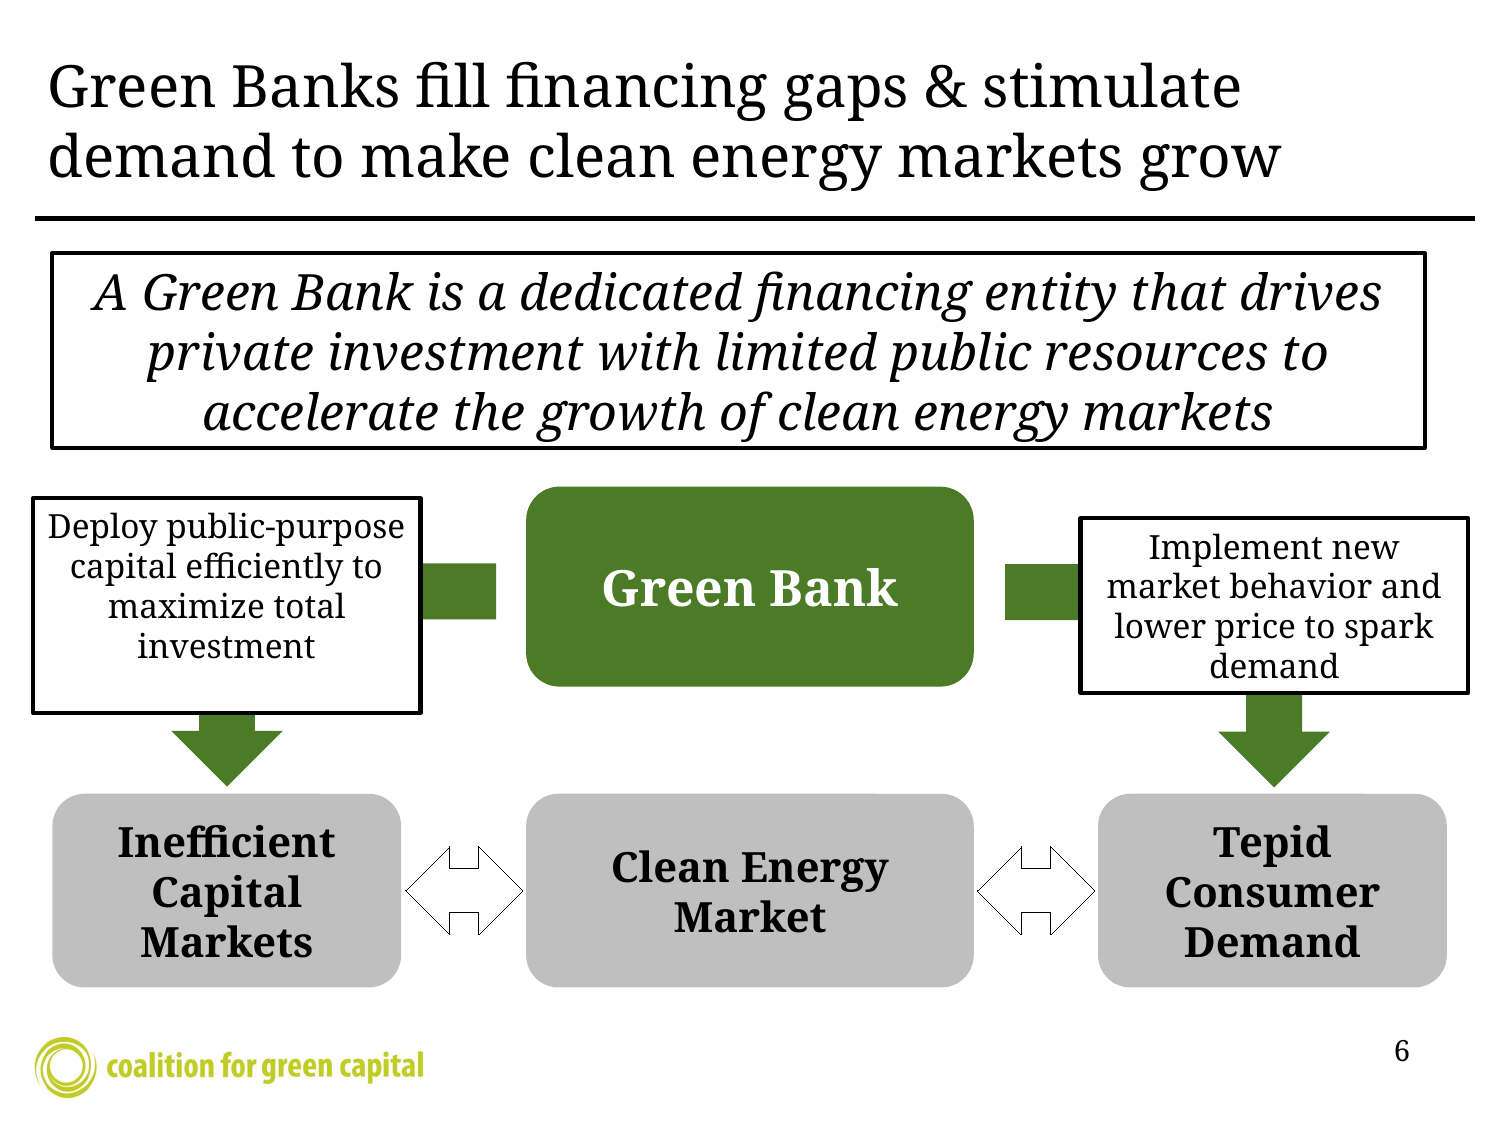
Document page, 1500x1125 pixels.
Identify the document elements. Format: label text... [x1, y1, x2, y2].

text_box [1218, 695, 1330, 788]
text_box Green Bank [526, 486, 974, 687]
text_box [405, 846, 523, 935]
text_box Deploy public-purpose capital efficiently to maximize total investment [31, 496, 423, 715]
picture [33, 1035, 425, 1103]
text_box [423, 563, 497, 620]
text_box [171, 715, 283, 787]
slide_number 6 [1074, 1024, 1425, 1103]
text_box Inefficient Capital Markets [52, 793, 402, 988]
text_box A Green Bank is a dedicated financing entity that drives private investment with limited public resources to accelerate the growth of clean energy markets [50, 251, 1427, 450]
text_box [1005, 564, 1078, 621]
text_box Implement new market behavior and lower price to spark demand [1078, 516, 1470, 695]
text_box [977, 846, 1095, 935]
text_box Tepid Consumer Demand [1098, 793, 1447, 988]
text_box Clean Energy Market [526, 793, 974, 988]
title Green Banks fill financing gaps & stimulate demand to make clean energy markets grow [33, 24, 1471, 213]
